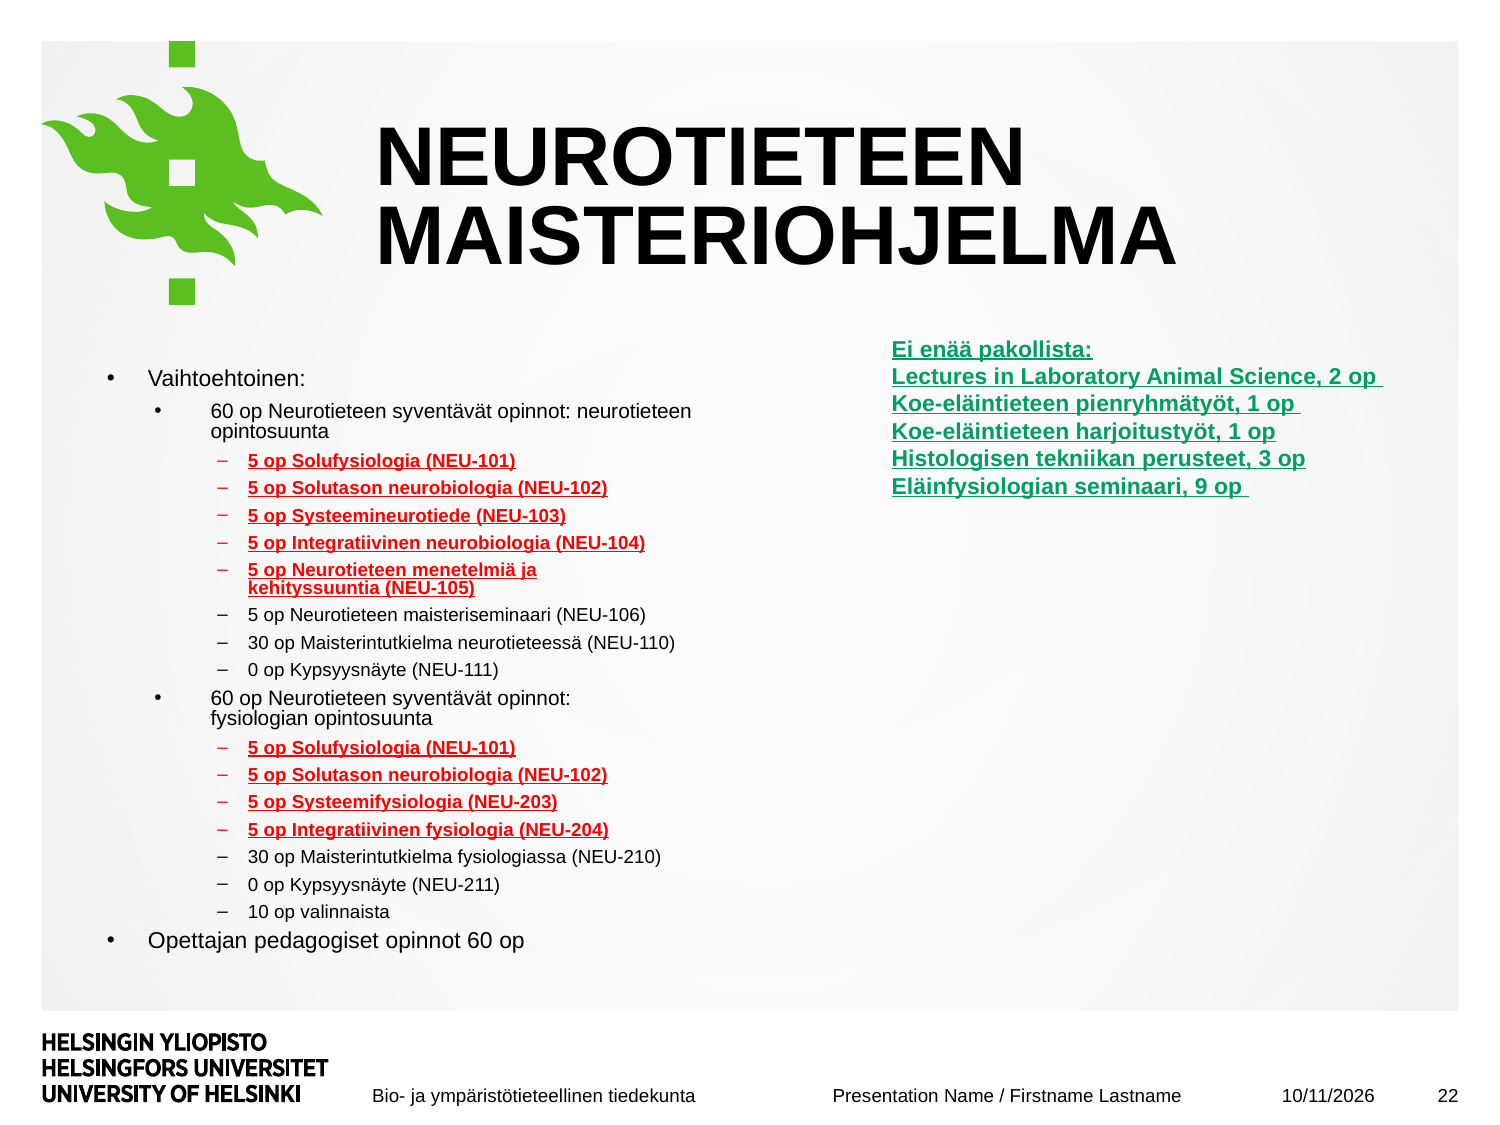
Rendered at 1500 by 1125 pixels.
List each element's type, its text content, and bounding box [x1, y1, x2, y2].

slide_number 22 [1374, 1010, 1459, 1106]
picture [41, 41, 1459, 1011]
list Vaihtoehtoinen: 60 op Neurotieteen syventävät opinnot: neurotieteen opintosuunta 5 op Solufysiologia (NEU-101) 5 op Solutason neurobiologia (NEU-102) 5 op Systeemineurotiede (NEU-103) 5 op Integratiivinen neurobiologia (NEU-104) 5 op Neurotieteen menetelmiä ja kehityssuuntia (NEU-105) 5 op Neurotieteen maisteriseminaari (NEU-106) 30 op Maisterintutkielma neurotieteessä (NEU-110) 0 op Kypsyysnäyte (NEU-111) 60 op Neurotieteen syventävät opinnot: fysiologian opintosuunta 5 op Solufysiologia (NEU-101) 5 op Solutason neurobiologia (NEU-102) 5 op Systeemifysiologia (NEU-203) 5 op Integratiivinen fysiologia (NEU-204) 30 op Maisterintutkielma fysiologiassa (NEU-210) 0 op Kypsyysnäyte (NEU-211) 10 op valinnaista Opettajan pedagogiset opinnot 60 op [76, 361, 727, 1000]
picture [169, 160, 195, 186]
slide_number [1262, 1010, 1374, 1106]
text_box Ei enää pakollista: Lectures in Laboratory Animal Science, 2 op Koe-eläintieteen pienryhmätyöt, 1 op Koe-eläintieteen harjoitustyöt, 1 op Histologisen tekniikan perusteet, 3 op Eläinfysiologian seminaari, 9 op [891, 334, 1495, 527]
footer Presentation Name / Firstname Lastname [832, 1011, 1294, 1107]
title Neurotieteen maisteriohjelma [359, 113, 1448, 319]
